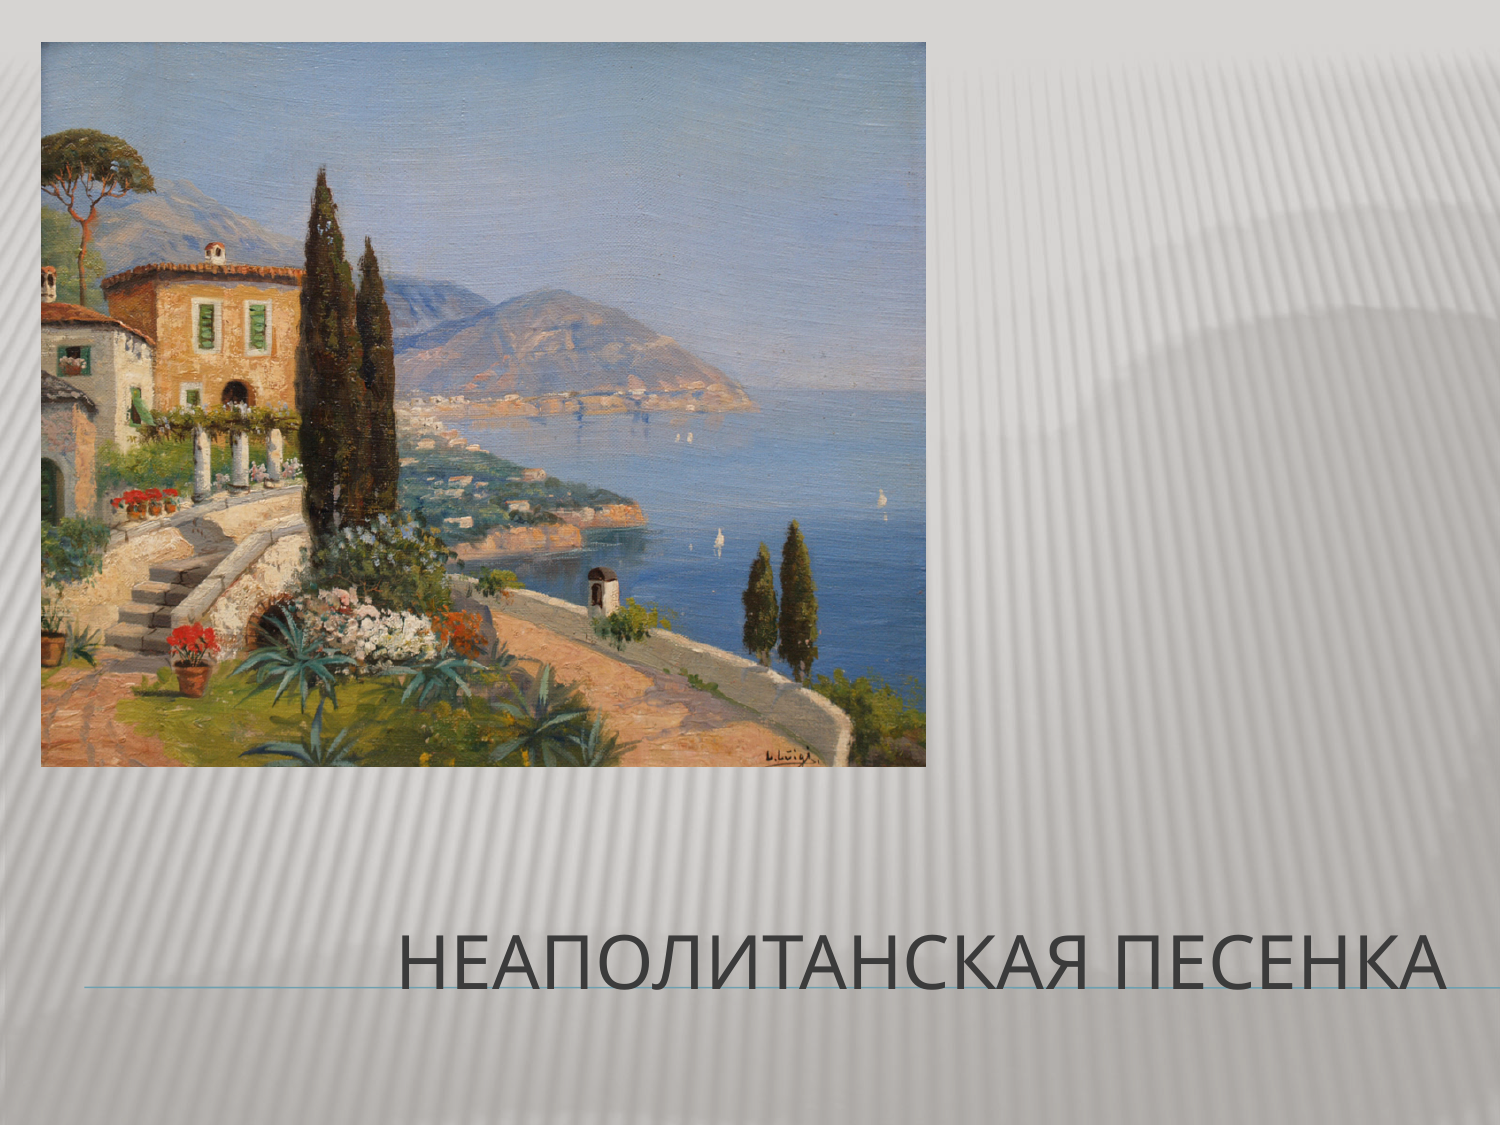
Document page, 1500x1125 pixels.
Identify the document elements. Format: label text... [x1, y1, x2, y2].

picture [40, 42, 926, 768]
title Неаполитанская песенка [50, 887, 1463, 1033]
